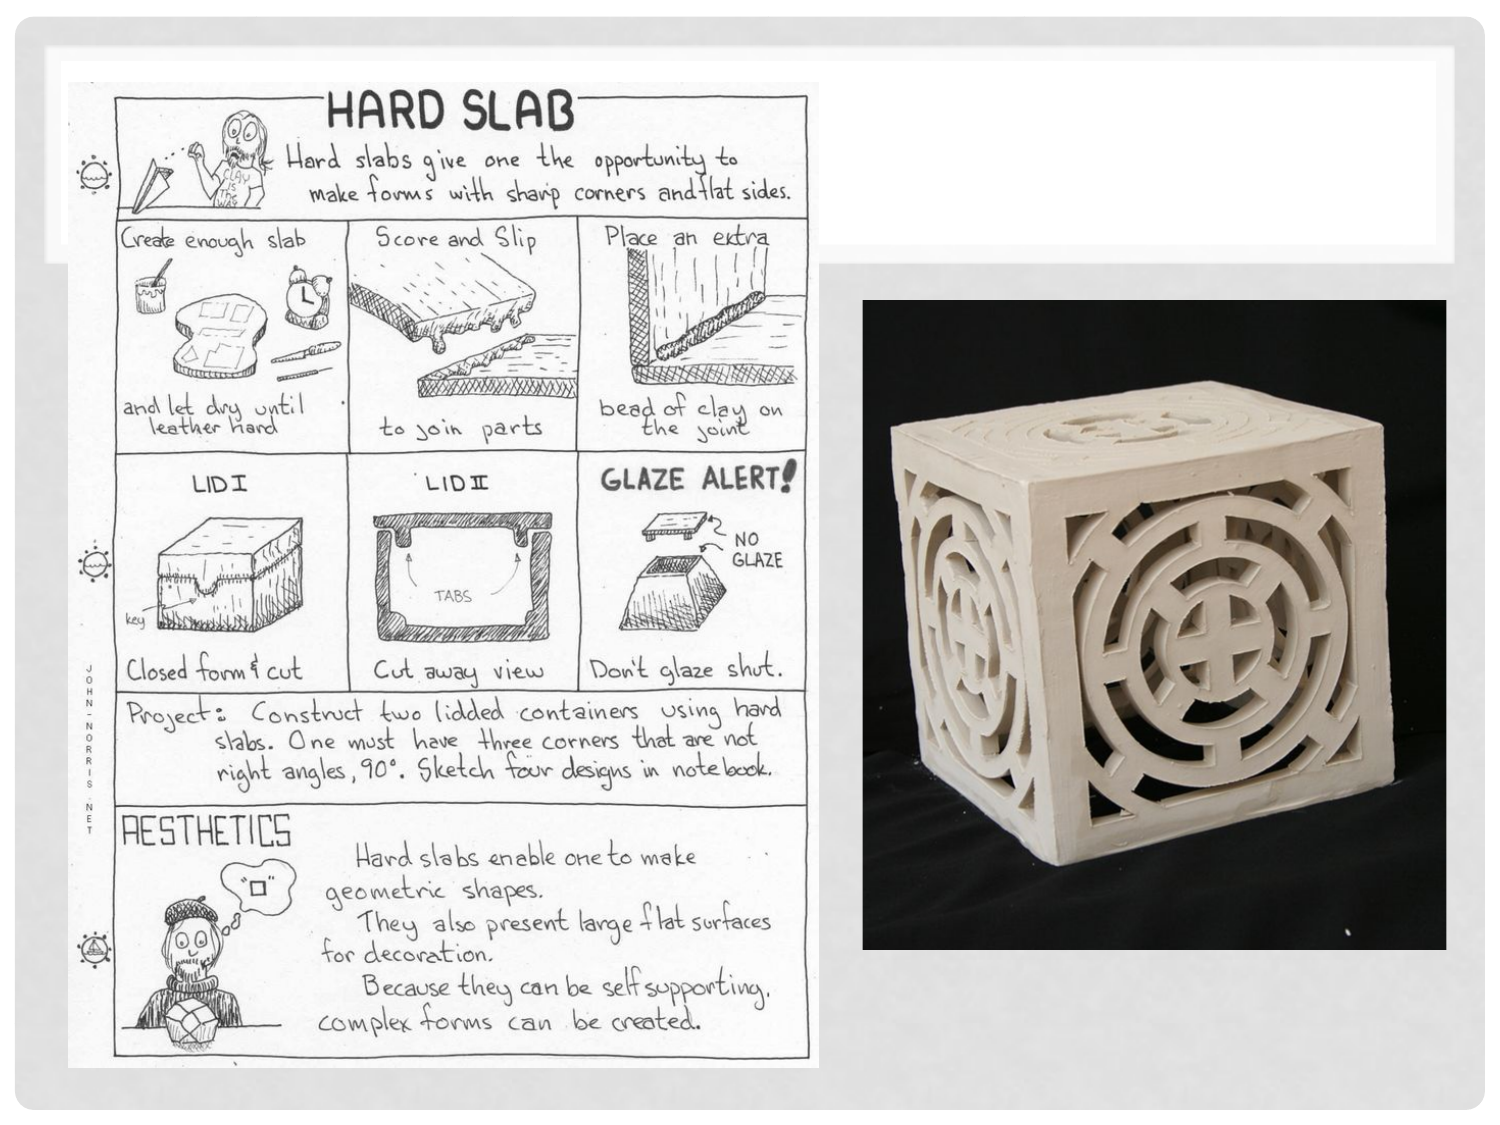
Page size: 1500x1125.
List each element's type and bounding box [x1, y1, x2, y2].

picture [862, 299, 1447, 951]
list [68, 81, 819, 1068]
